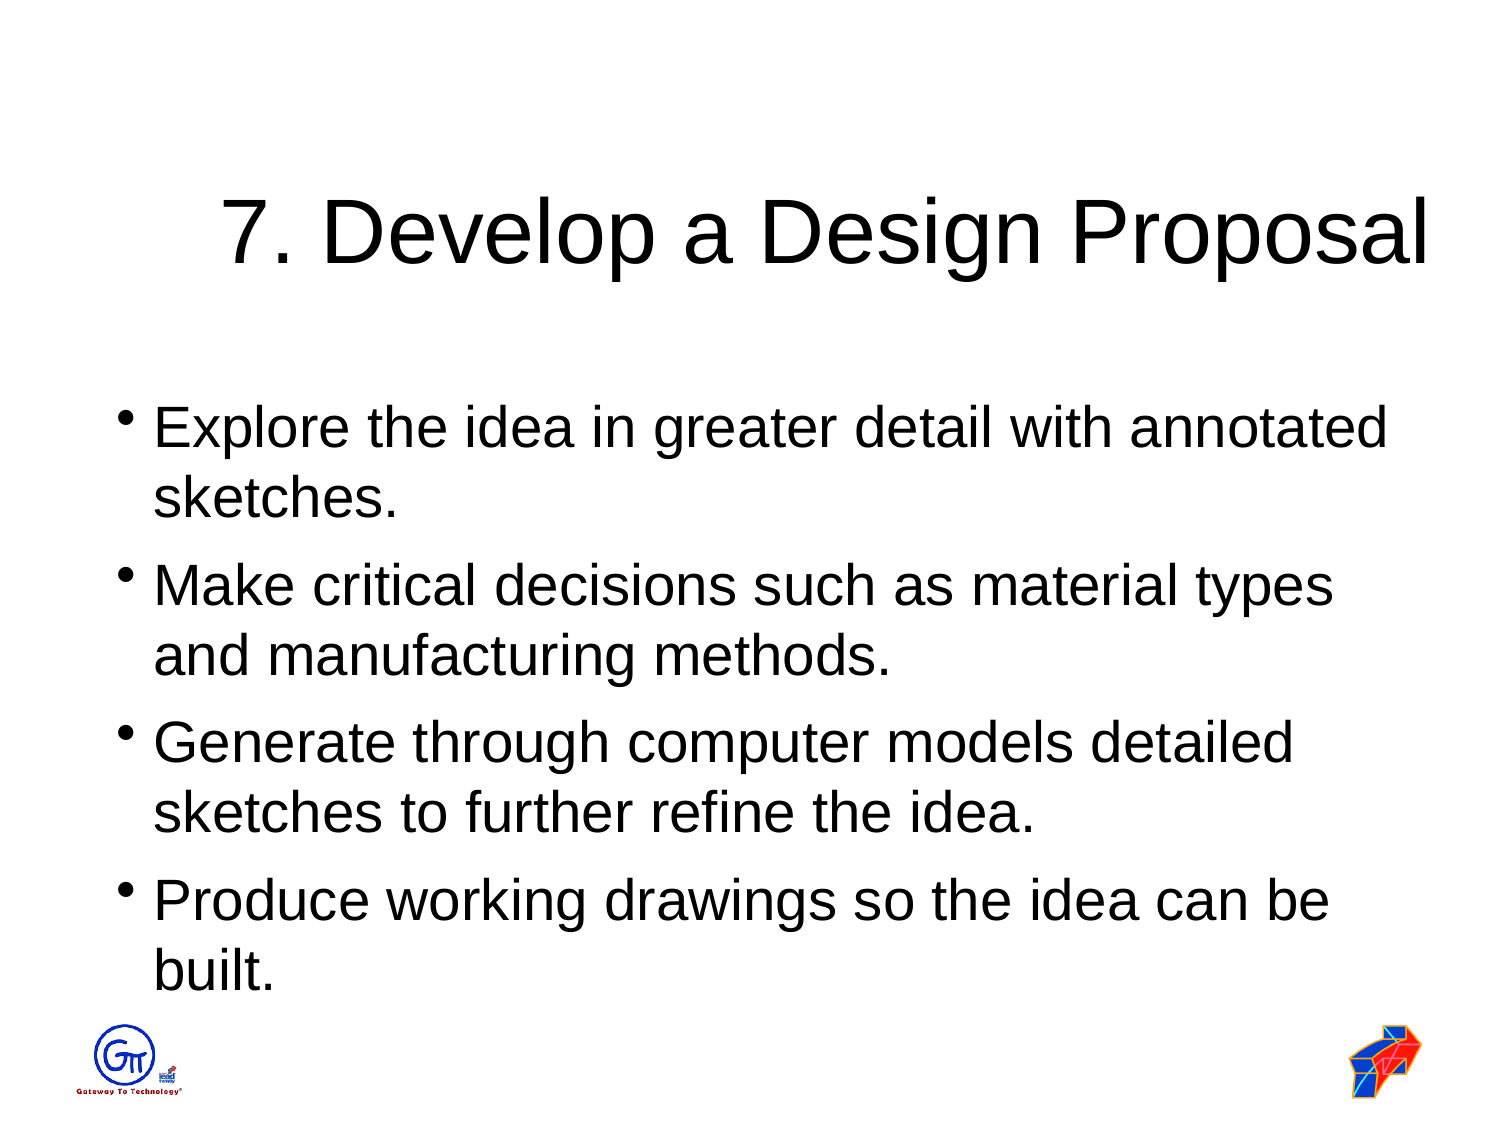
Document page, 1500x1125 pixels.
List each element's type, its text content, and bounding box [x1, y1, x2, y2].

text_box Explore the idea in greater detail with annotated sketches. Make critical decisions such as material types and manufacturing methods. Generate through computer models detailed sketches to further refine the idea. Produce working drawings so the idea can be built. [101, 381, 1436, 1009]
picture [1346, 1021, 1425, 1102]
text_box 7. Develop a Design Proposal [204, 162, 1500, 289]
picture [73, 1020, 183, 1096]
